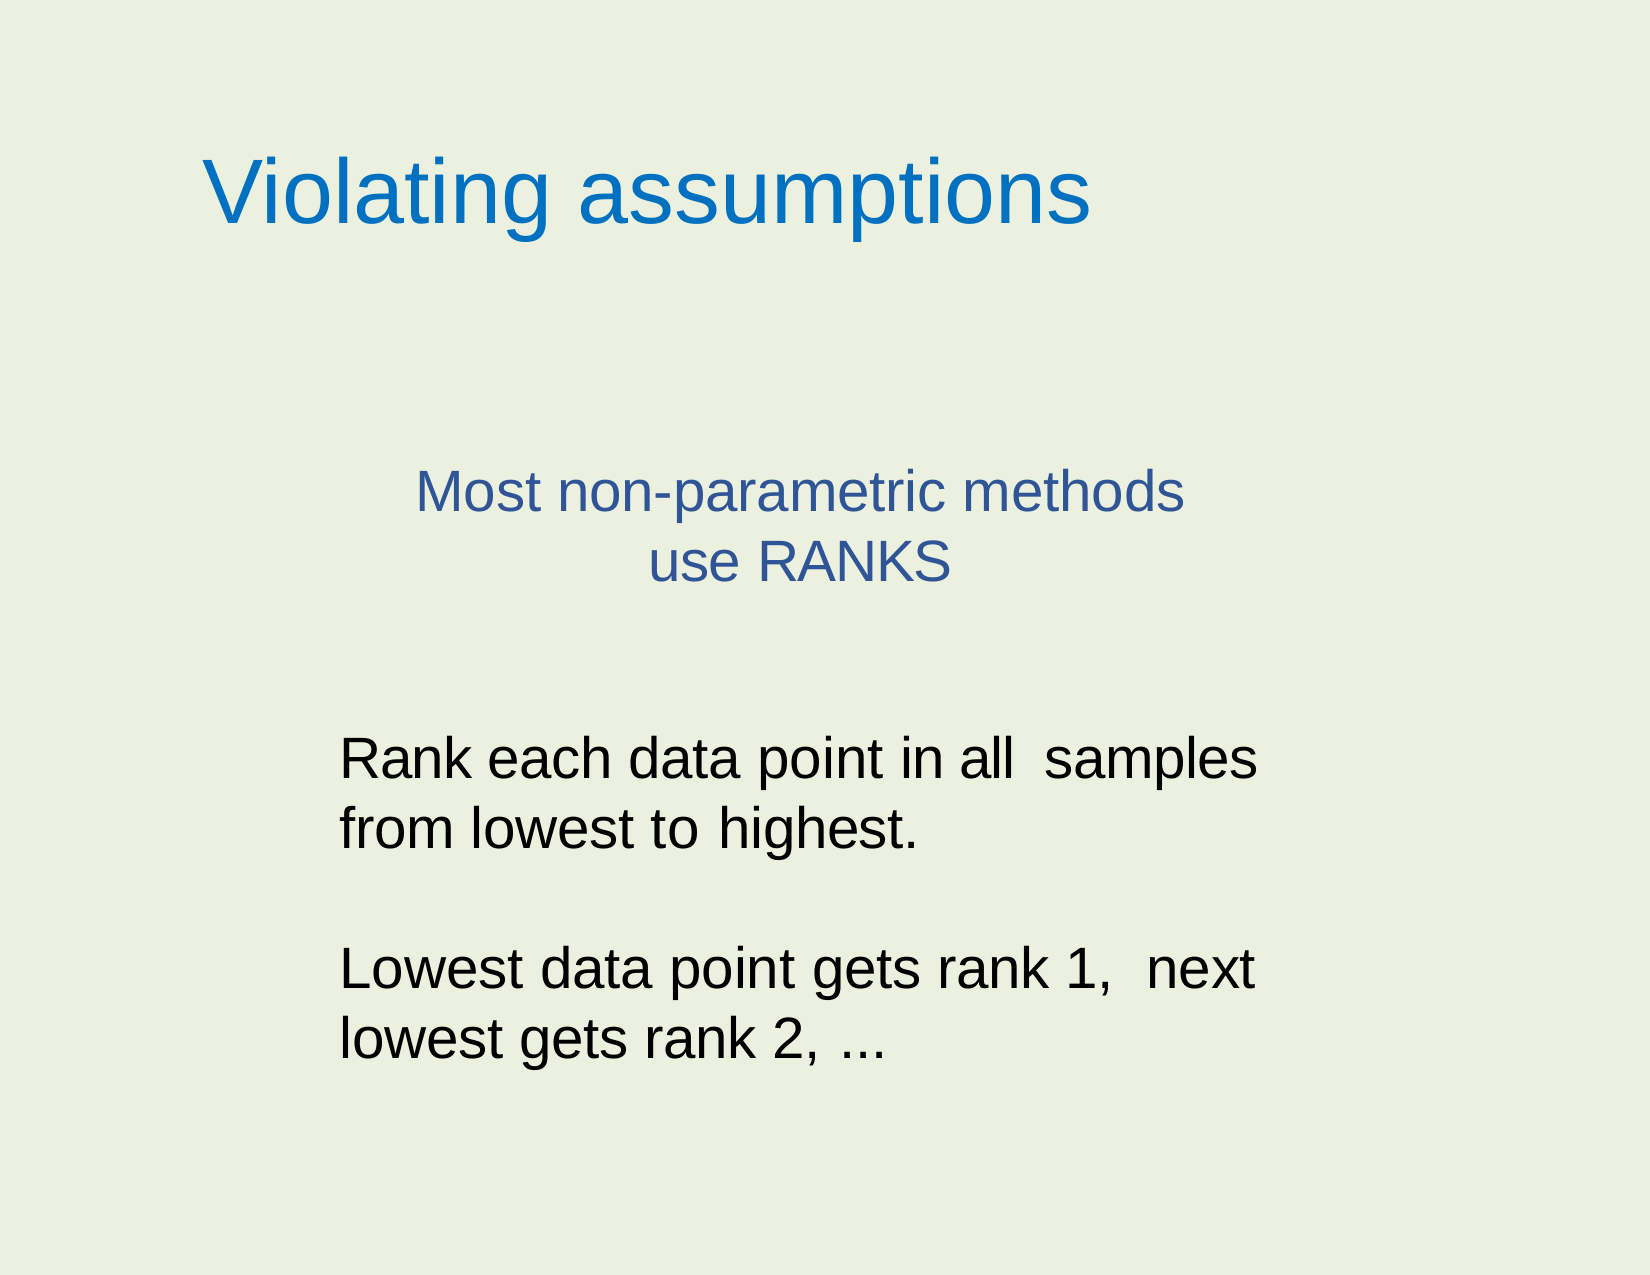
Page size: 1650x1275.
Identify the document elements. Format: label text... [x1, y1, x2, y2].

text_box Rank each data point in all samples from lowest to highest. Lowest data point gets rank 1, next lowest gets rank 2, ... [337, 712, 1346, 1071]
title Most non-parametric methods use RANKS [375, 444, 1225, 667]
text_box Violating assumptions [187, 124, 1188, 250]
